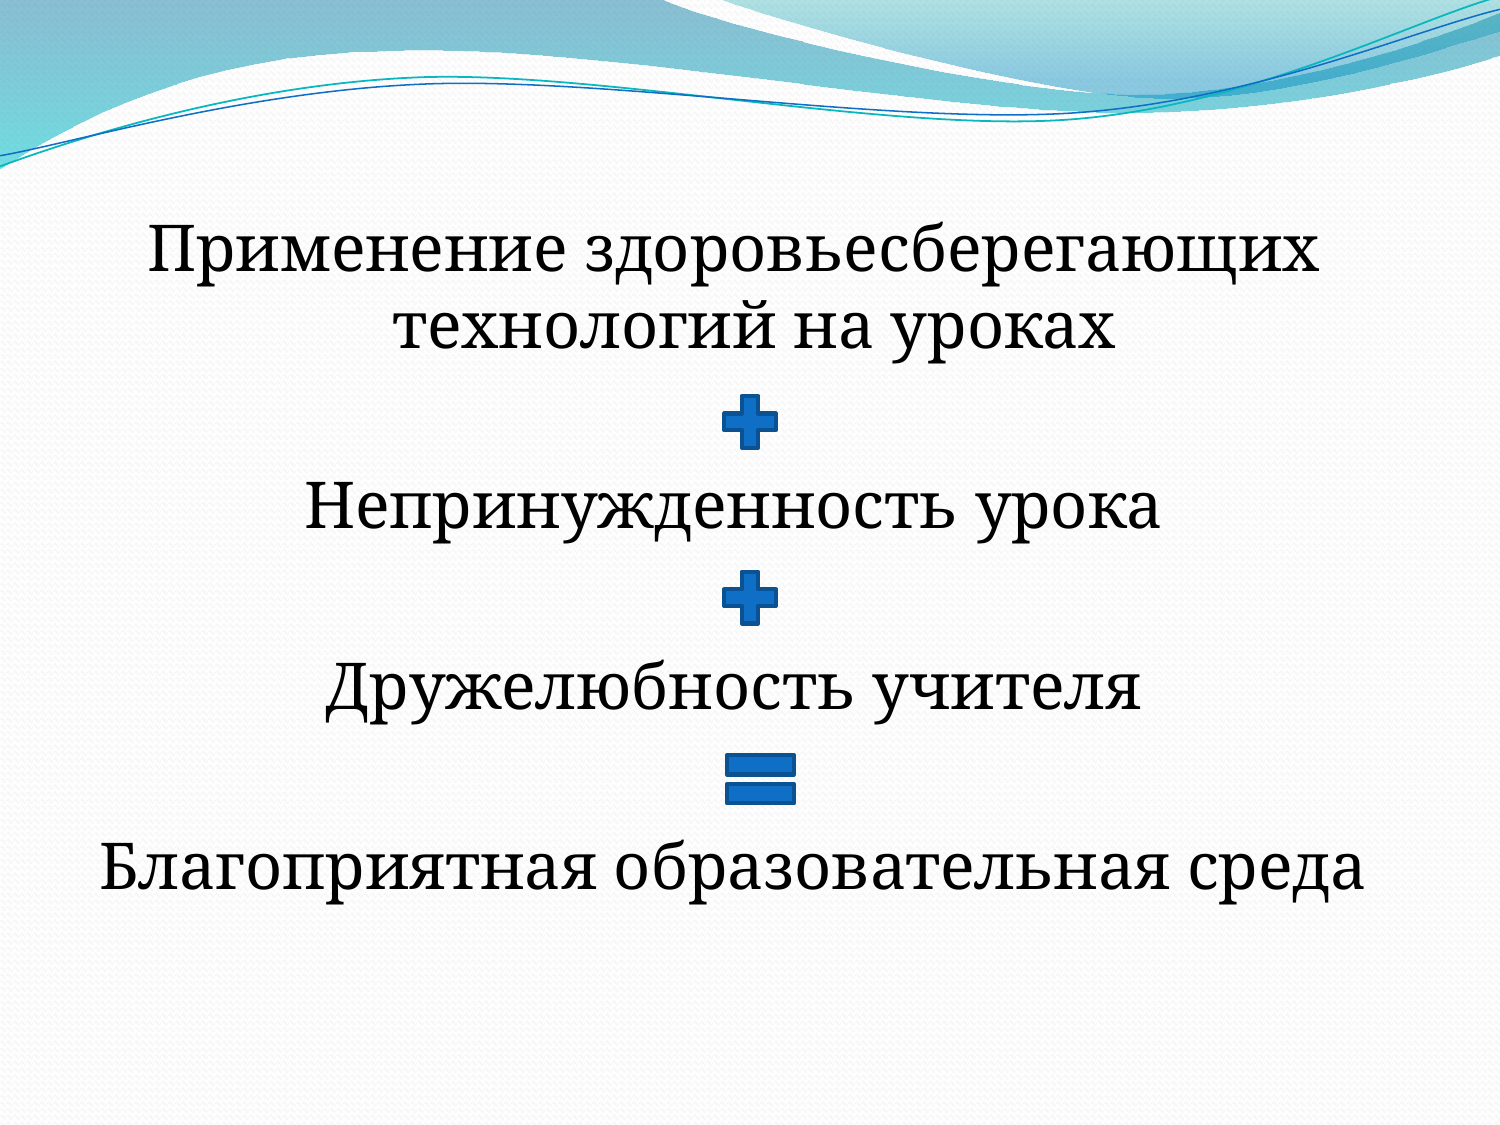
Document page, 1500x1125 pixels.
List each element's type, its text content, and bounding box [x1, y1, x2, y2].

text_box [722, 570, 778, 626]
text_box [725, 782, 796, 805]
list Применение здоровьесберегающих технологий на уроках Непринужденность урока Дружелюбность учителя Благоприятная образовательная среда [58, 199, 1409, 920]
text_box [725, 753, 796, 777]
text_box [722, 394, 778, 450]
